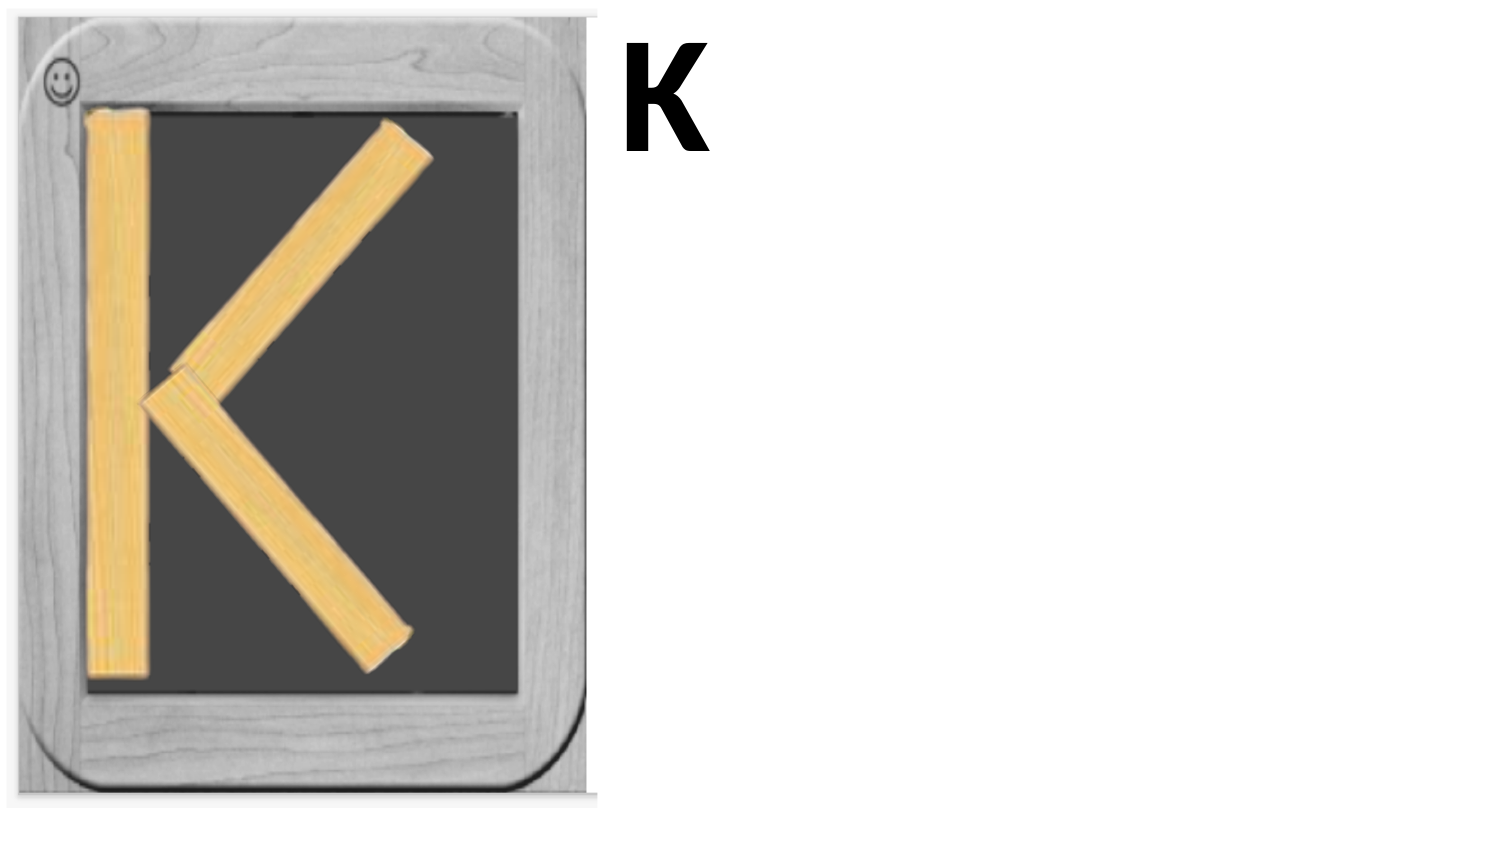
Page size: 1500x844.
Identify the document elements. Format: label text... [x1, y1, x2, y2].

picture [0, 0, 1500, 844]
text_box K [604, 0, 725, 155]
